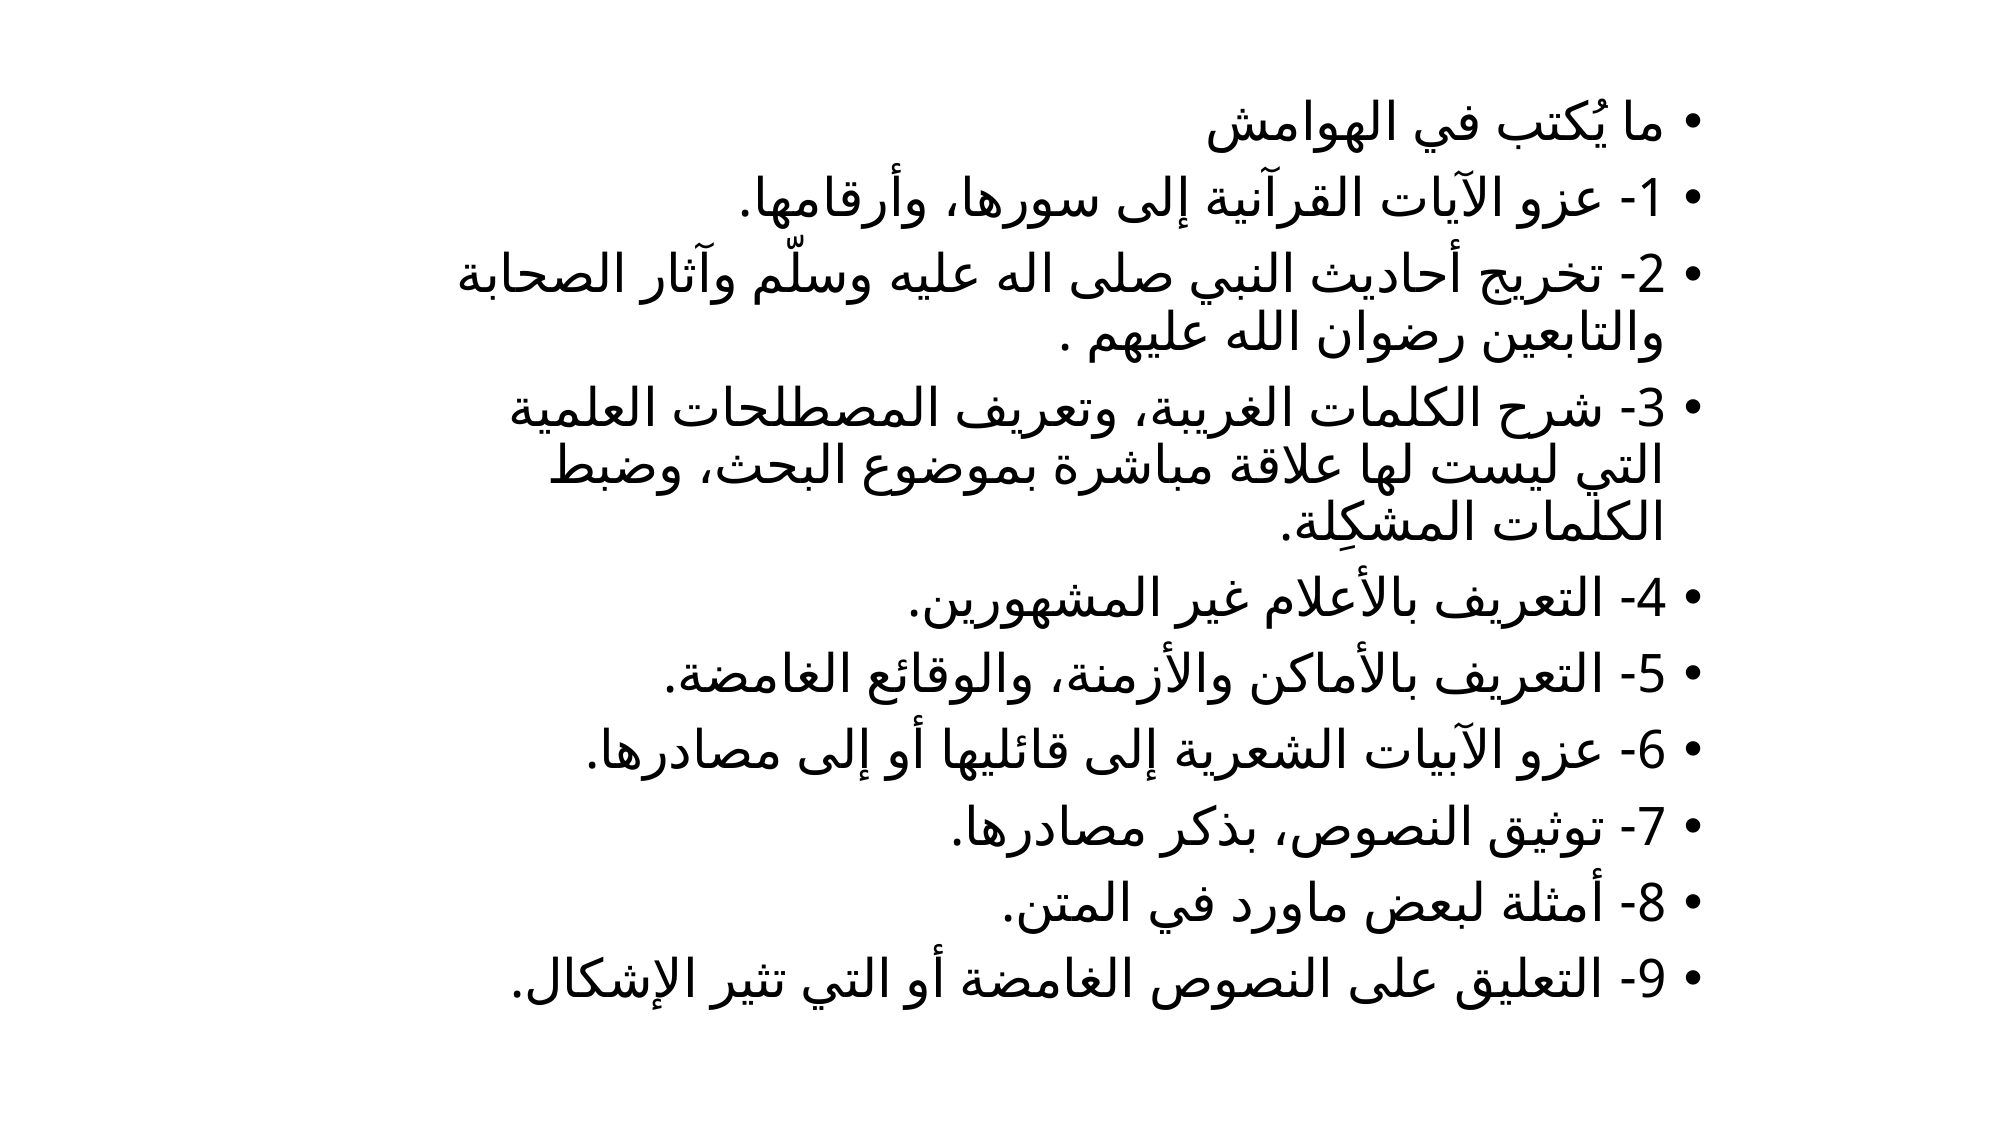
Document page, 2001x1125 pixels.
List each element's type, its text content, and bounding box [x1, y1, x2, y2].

list ما يُكتب في الهوامش 1- عزو الآيات القرآنية إلى سورها، وأرقامها. 2- تخريج أحاديث النبي صلى اله عليه وسلّم وآثار الصحابة والتابعين رضوان الله عليهم . 3- شرح الكلمات الغريبة، وتعريف المصطلحات العلمية التي ليست لها علاقة مباشرة بموضوع البحث، وضبط الكلمات المشكِلة. 4- التعريف بالأعلام غير المشهورين. 5- التعريف بالأماكن والأزمنة، والوقائع الغامضة. 6- عزو الآبيات الشعرية إلى قائليها أو إلى مصادرها. 7- توثيق النصوص، بذكر مصادرها. 8- أمثلة لبعض ماورد في المتن. 9- التعليق على النصوص الغامضة أو التي تثير الإشكال. [412, 87, 1716, 1025]
